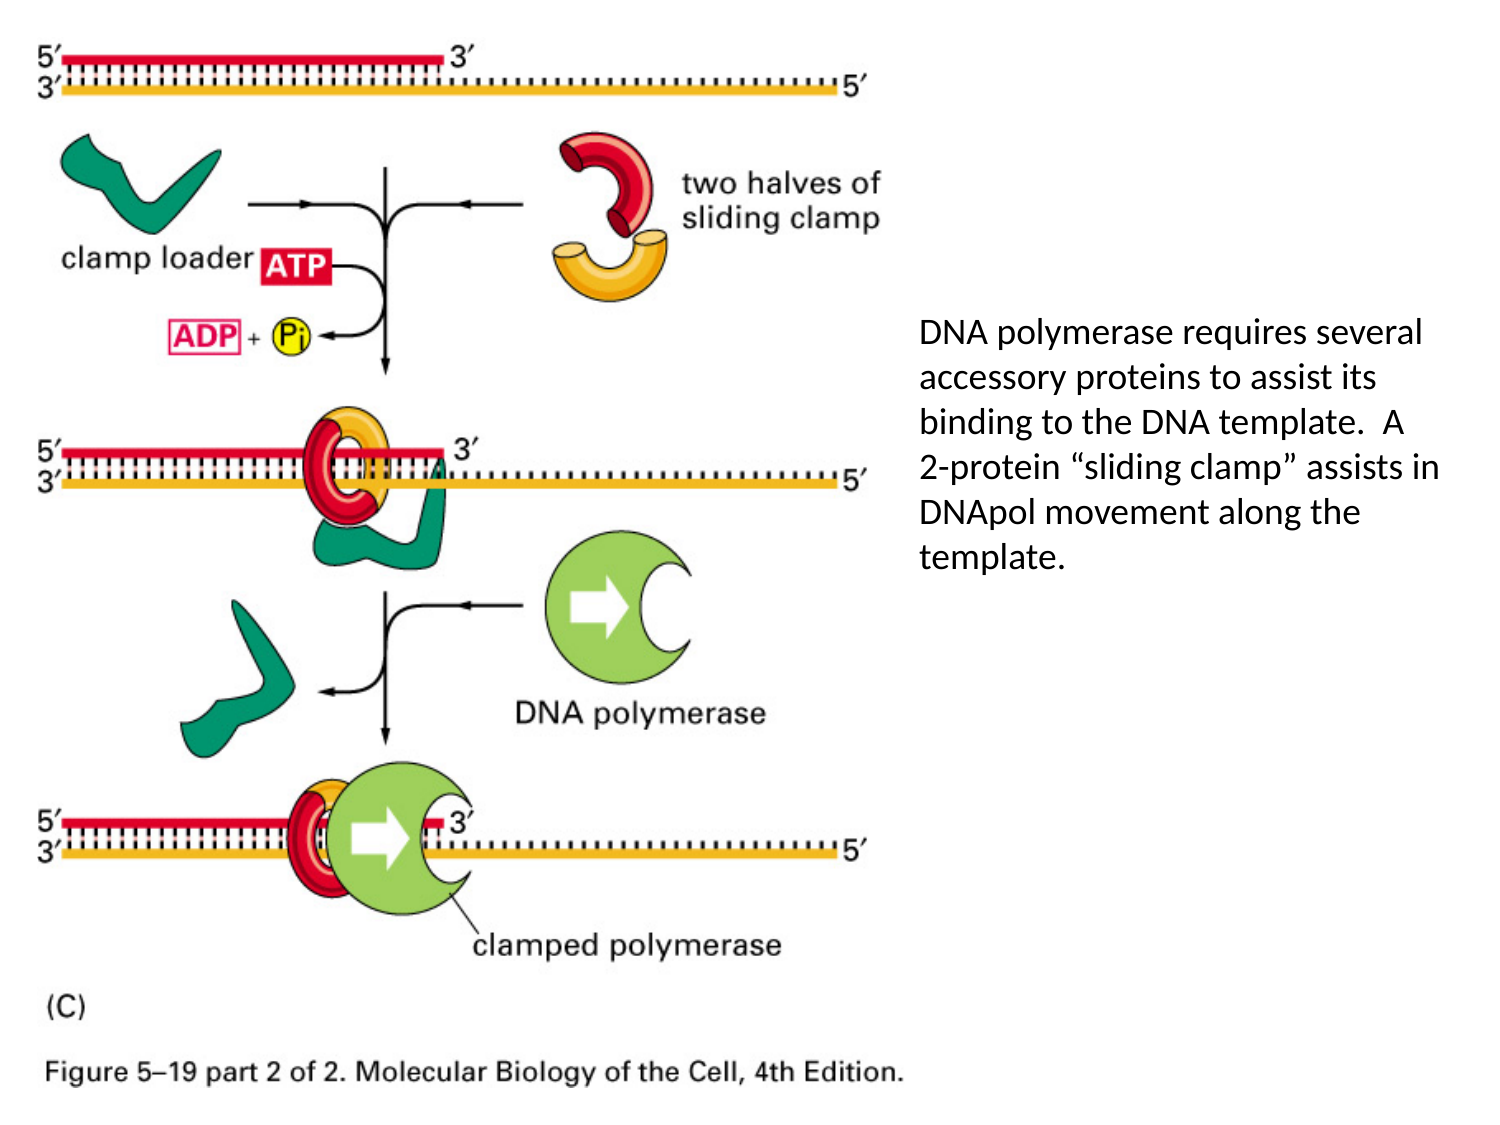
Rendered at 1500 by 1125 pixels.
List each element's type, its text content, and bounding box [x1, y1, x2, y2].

picture [37, 37, 905, 1088]
text_box DNA polymerase requires several accessory proteins to assist its binding to the DNA template. A 2-protein “sliding clamp” assists in DNApol movement along the template. [909, 299, 1458, 585]
